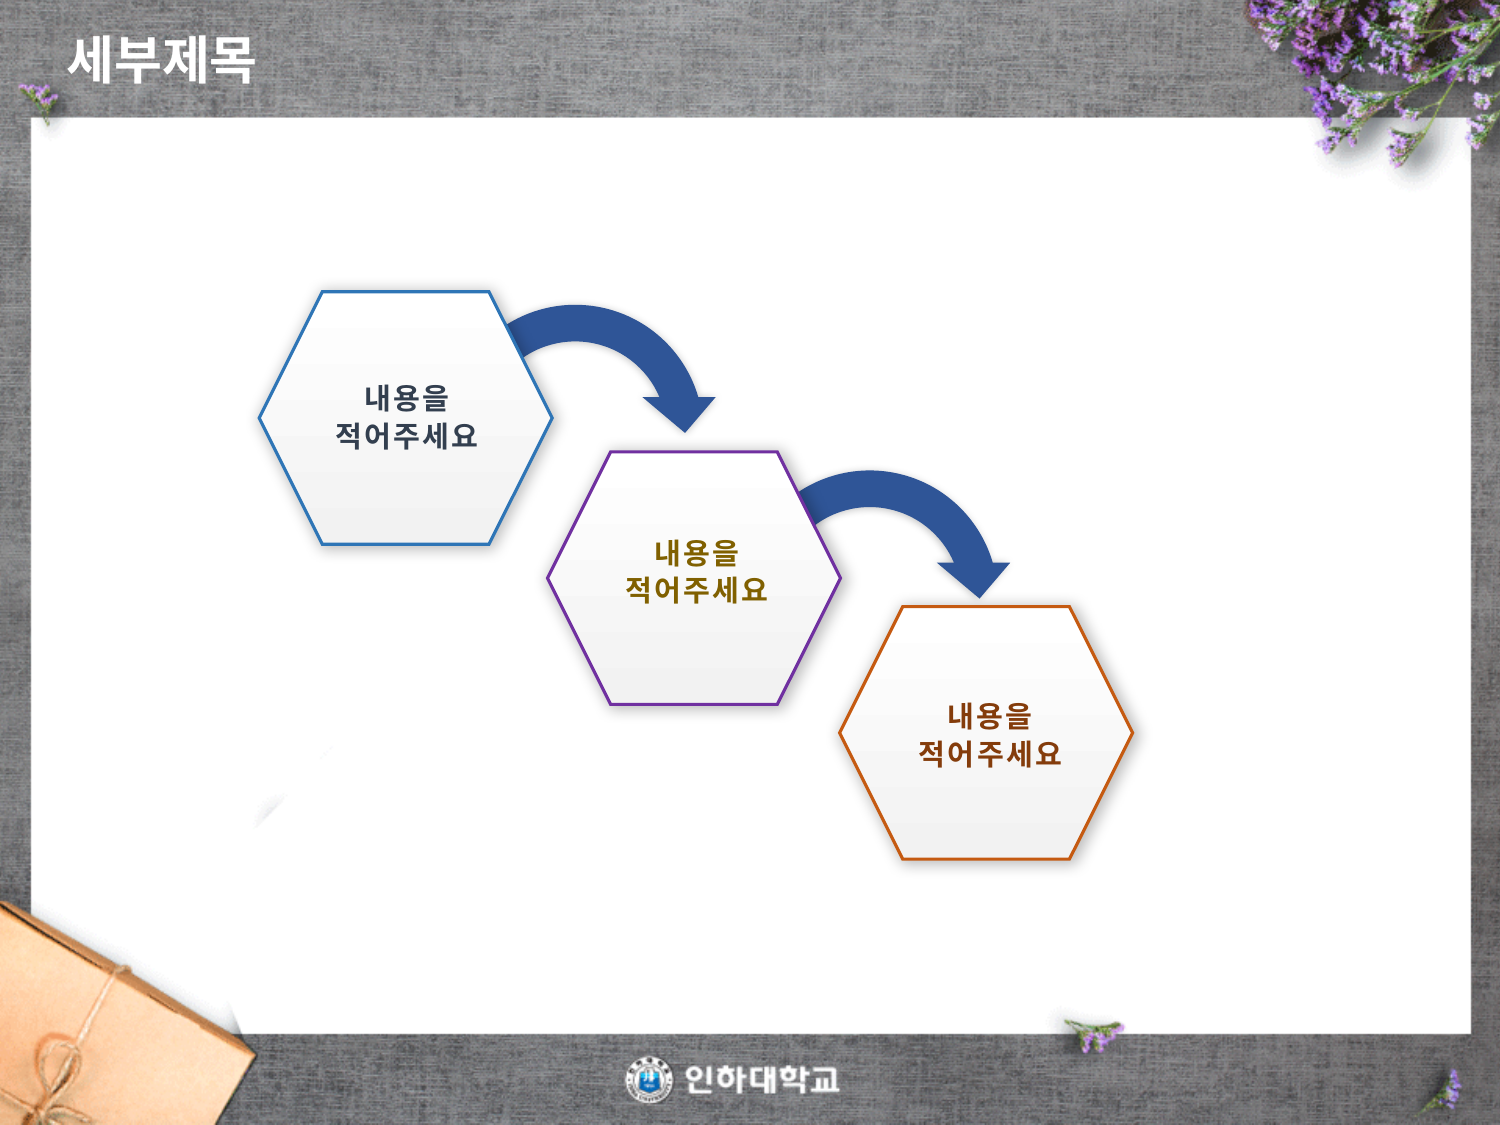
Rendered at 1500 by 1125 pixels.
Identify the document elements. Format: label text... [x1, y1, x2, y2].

text_box [861, 779, 1111, 861]
text_box [1120, 705, 1134, 761]
text_box [572, 450, 816, 525]
text_box [536, 383, 554, 453]
text_box 내용을 적어주세요 [861, 688, 1120, 779]
text_box [258, 380, 277, 456]
text_box [518, 303, 718, 435]
title 세부제목 [51, 0, 1397, 118]
text_box 내용을 적어주세요 [567, 525, 826, 616]
text_box 내용을 적어주세요 [277, 370, 536, 461]
text_box [279, 461, 532, 546]
text_box [838, 605, 1112, 778]
picture [0, 0, 1500, 1125]
text_box [808, 469, 1013, 597]
text_box [546, 536, 823, 706]
text_box [826, 546, 842, 610]
text_box [282, 290, 530, 370]
